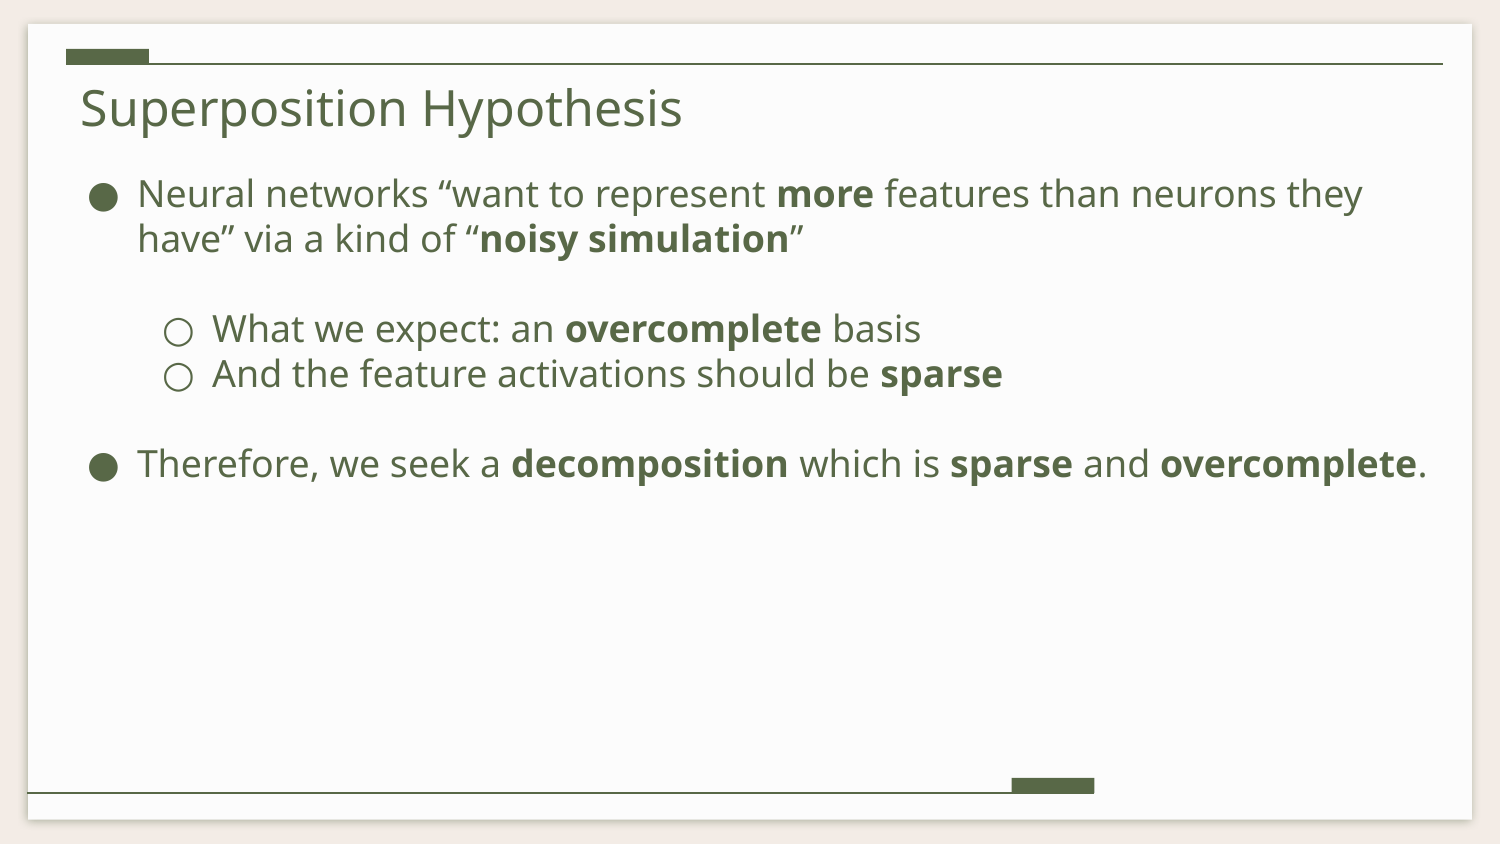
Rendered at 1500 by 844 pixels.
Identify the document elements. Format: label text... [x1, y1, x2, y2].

title Superposition Hypothesis [65, 61, 1330, 155]
text_box Neural networks “want to represent more features than neurons they have” via a kind of “noisy simulation” What we expect: an overcomplete basis And the feature activations should be sparse Therefore, we seek a decomposition which is sparse and overcomplete. [47, 155, 1453, 771]
